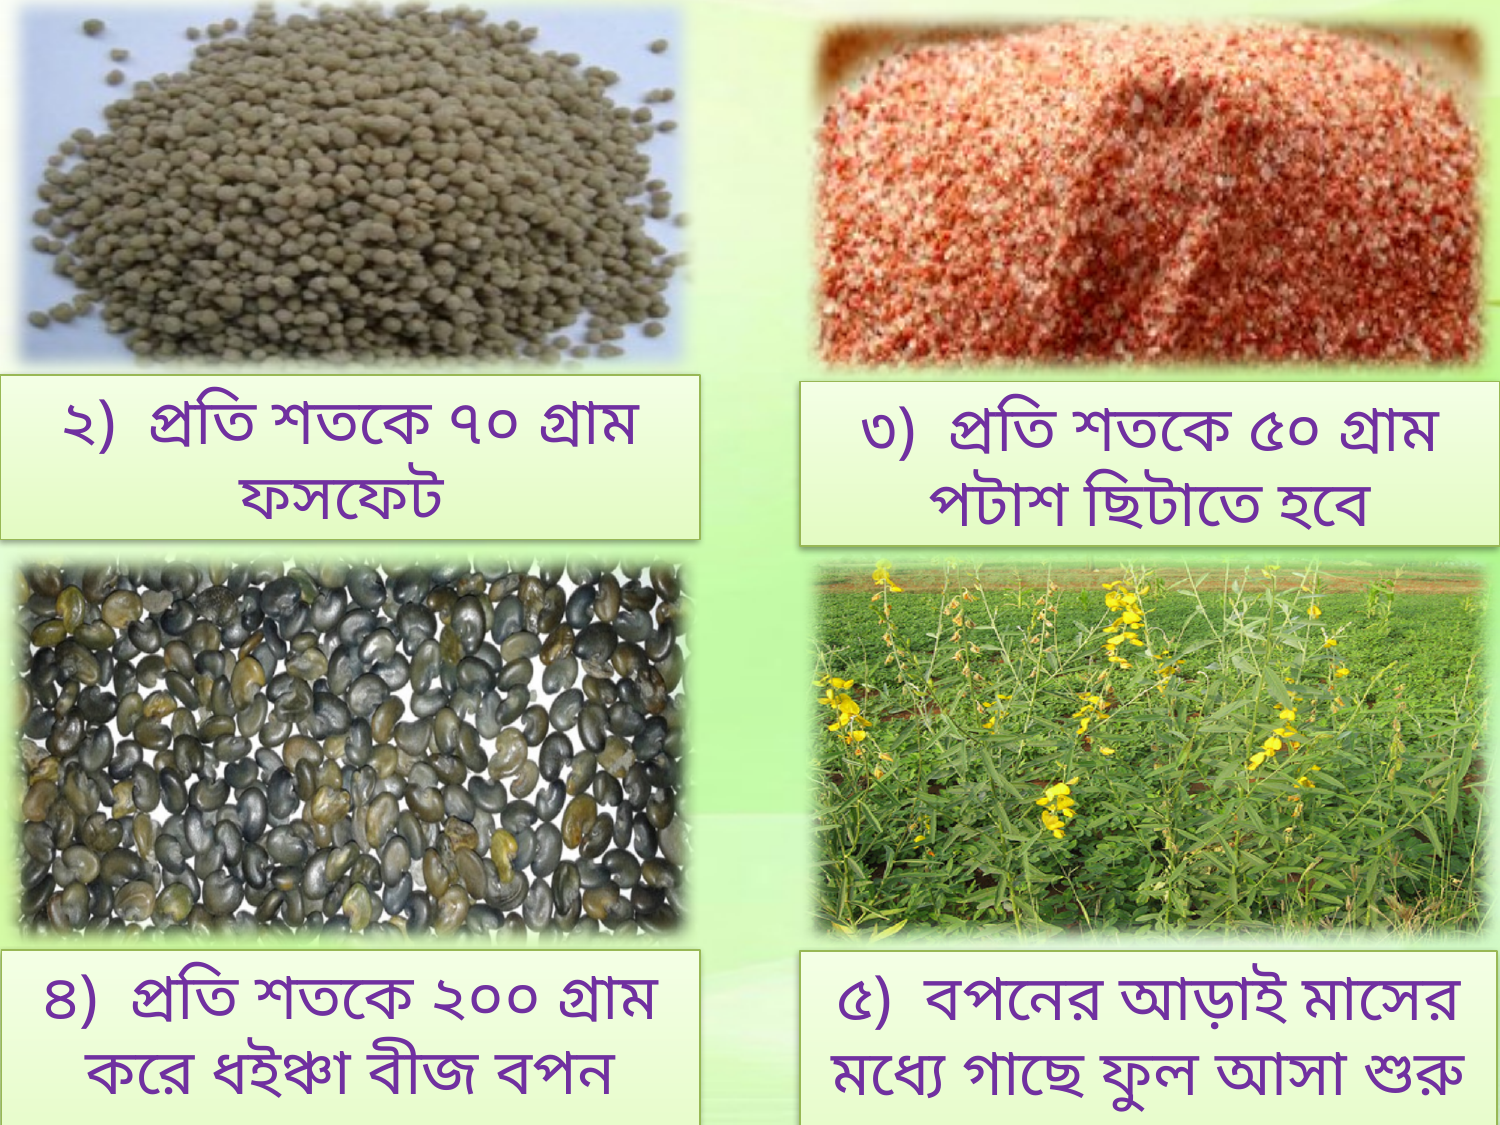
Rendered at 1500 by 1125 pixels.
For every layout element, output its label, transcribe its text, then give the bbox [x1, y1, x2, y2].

text_box ৪) প্রতি শতকে ২০০ গ্রাম করে ধইঞ্চা বীজ বপন করতে হবে [1, 958, 701, 1125]
picture [0, 0, 1500, 1125]
text_box ৩) প্রতি শতকে ৫০ গ্রাম পটাশ ছিটাতে হবে [799, 387, 1500, 547]
text_box ২) প্রতি শতকে ৭০ গ্রাম ফসফেট [0, 388, 701, 540]
text_box ৫) বপনের আড়াই মাসের মধ্যে গাছে ফুল আসা শুরু করবে [799, 958, 1498, 1125]
